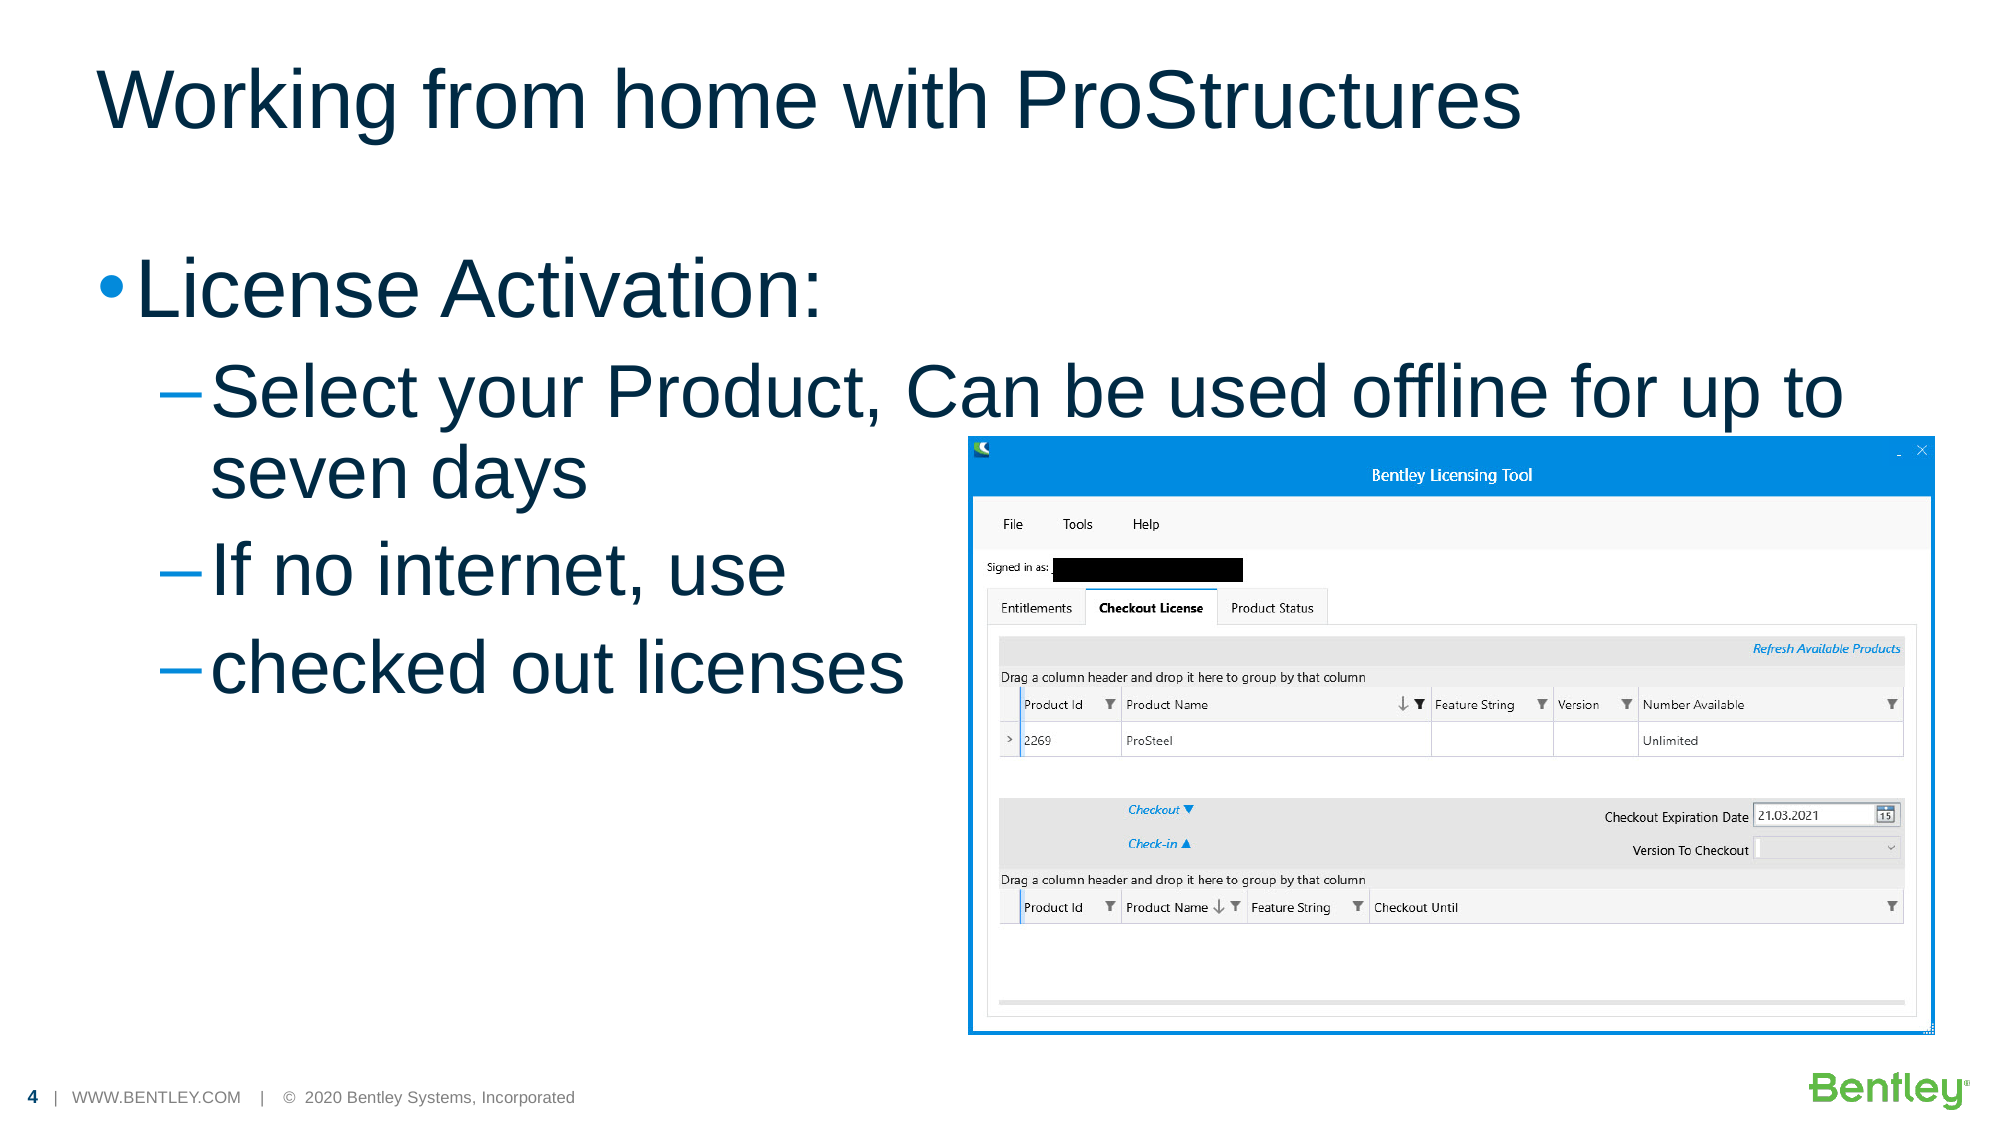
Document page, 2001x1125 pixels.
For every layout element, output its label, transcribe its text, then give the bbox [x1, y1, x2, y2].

picture [1809, 1072, 1970, 1110]
title Working from home with ProStructures [81, 38, 1914, 164]
list License Activation: Select your Product, Can be used offline for up to seven days If no internet, use checked out licenses [82, 238, 1916, 989]
picture [968, 436, 1935, 1035]
